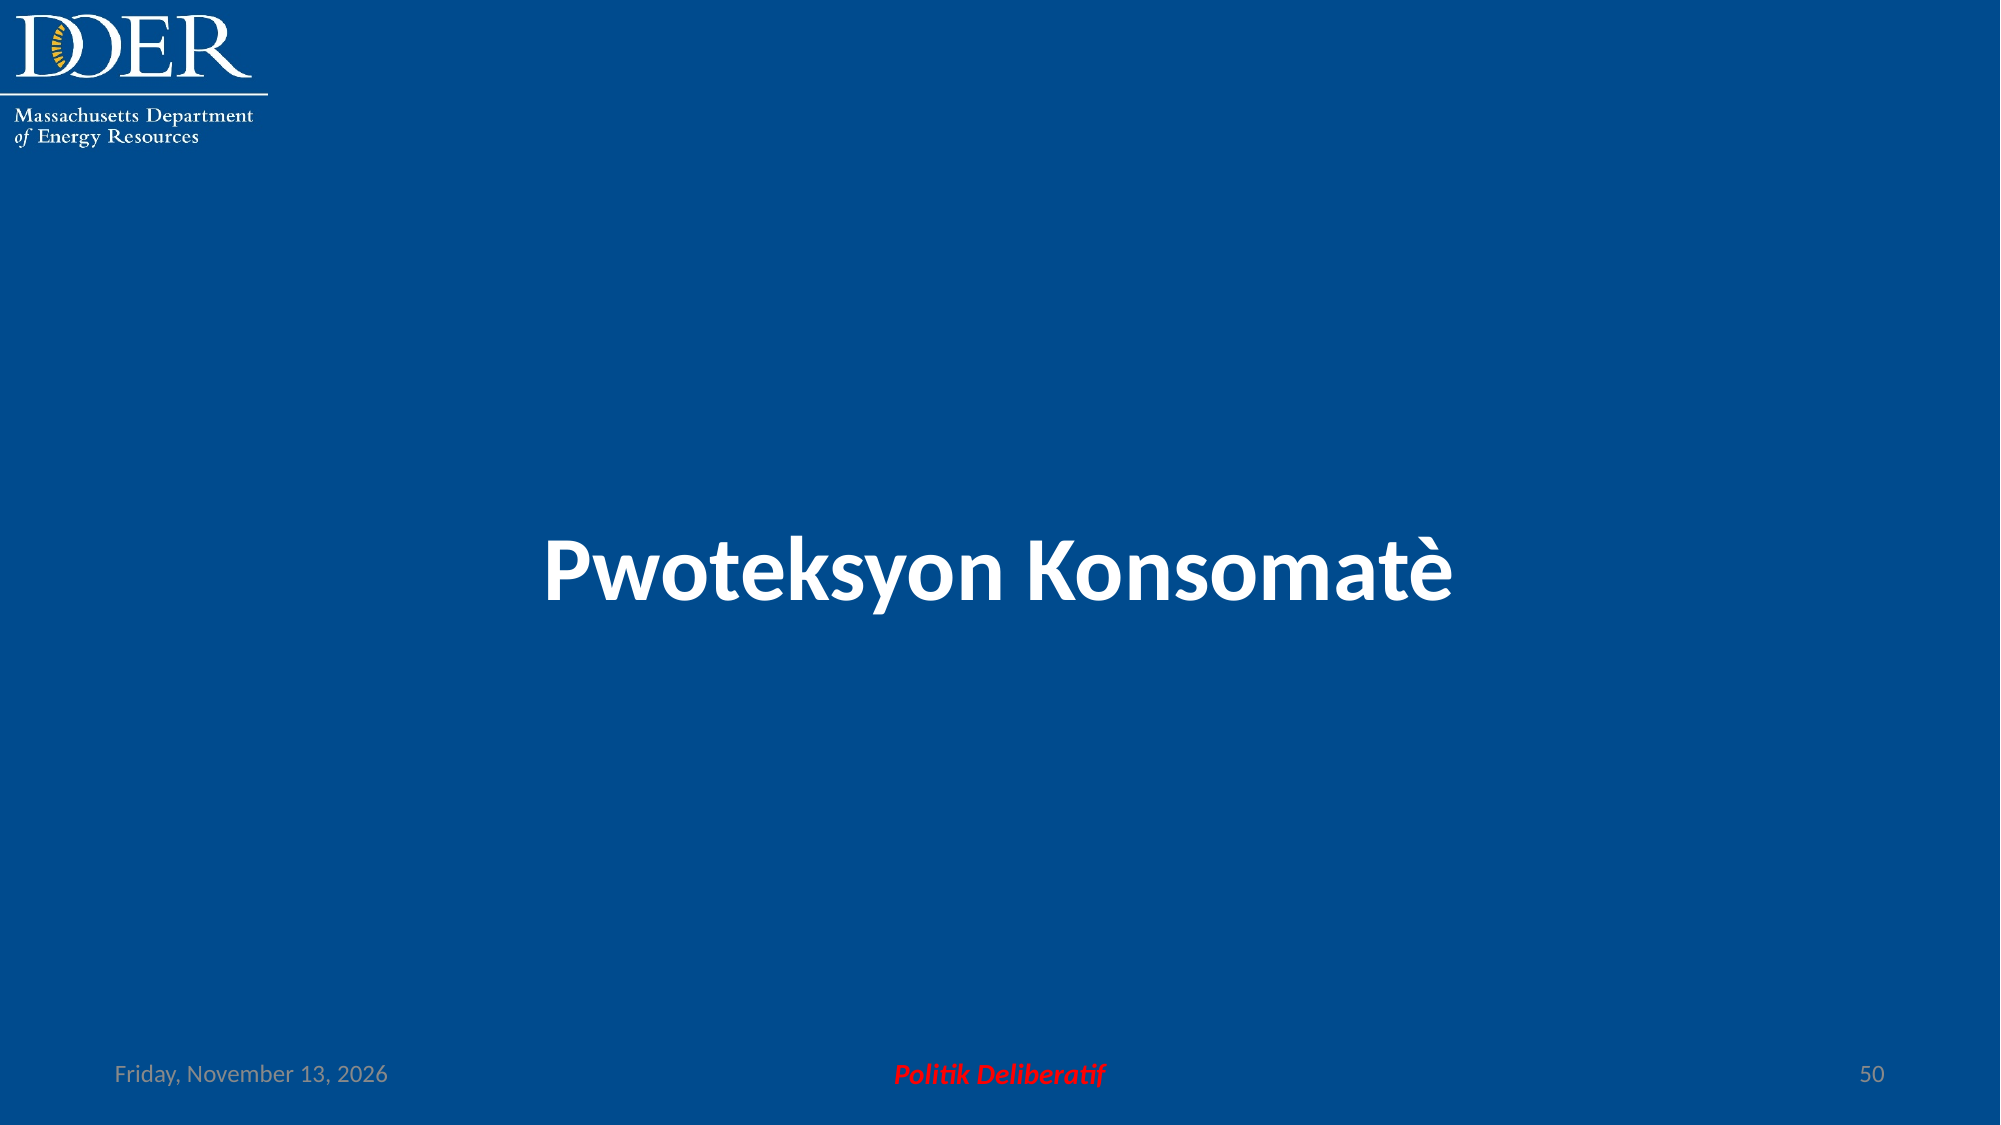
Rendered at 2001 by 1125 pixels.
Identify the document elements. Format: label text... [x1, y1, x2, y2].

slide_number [99, 1042, 567, 1103]
title Pwoteksyon Konsomatè [99, 24, 1900, 1103]
footer Politik Deliberatif [683, 1042, 1317, 1103]
slide_number 50 [1433, 1042, 1900, 1103]
picture [0, 0, 268, 157]
